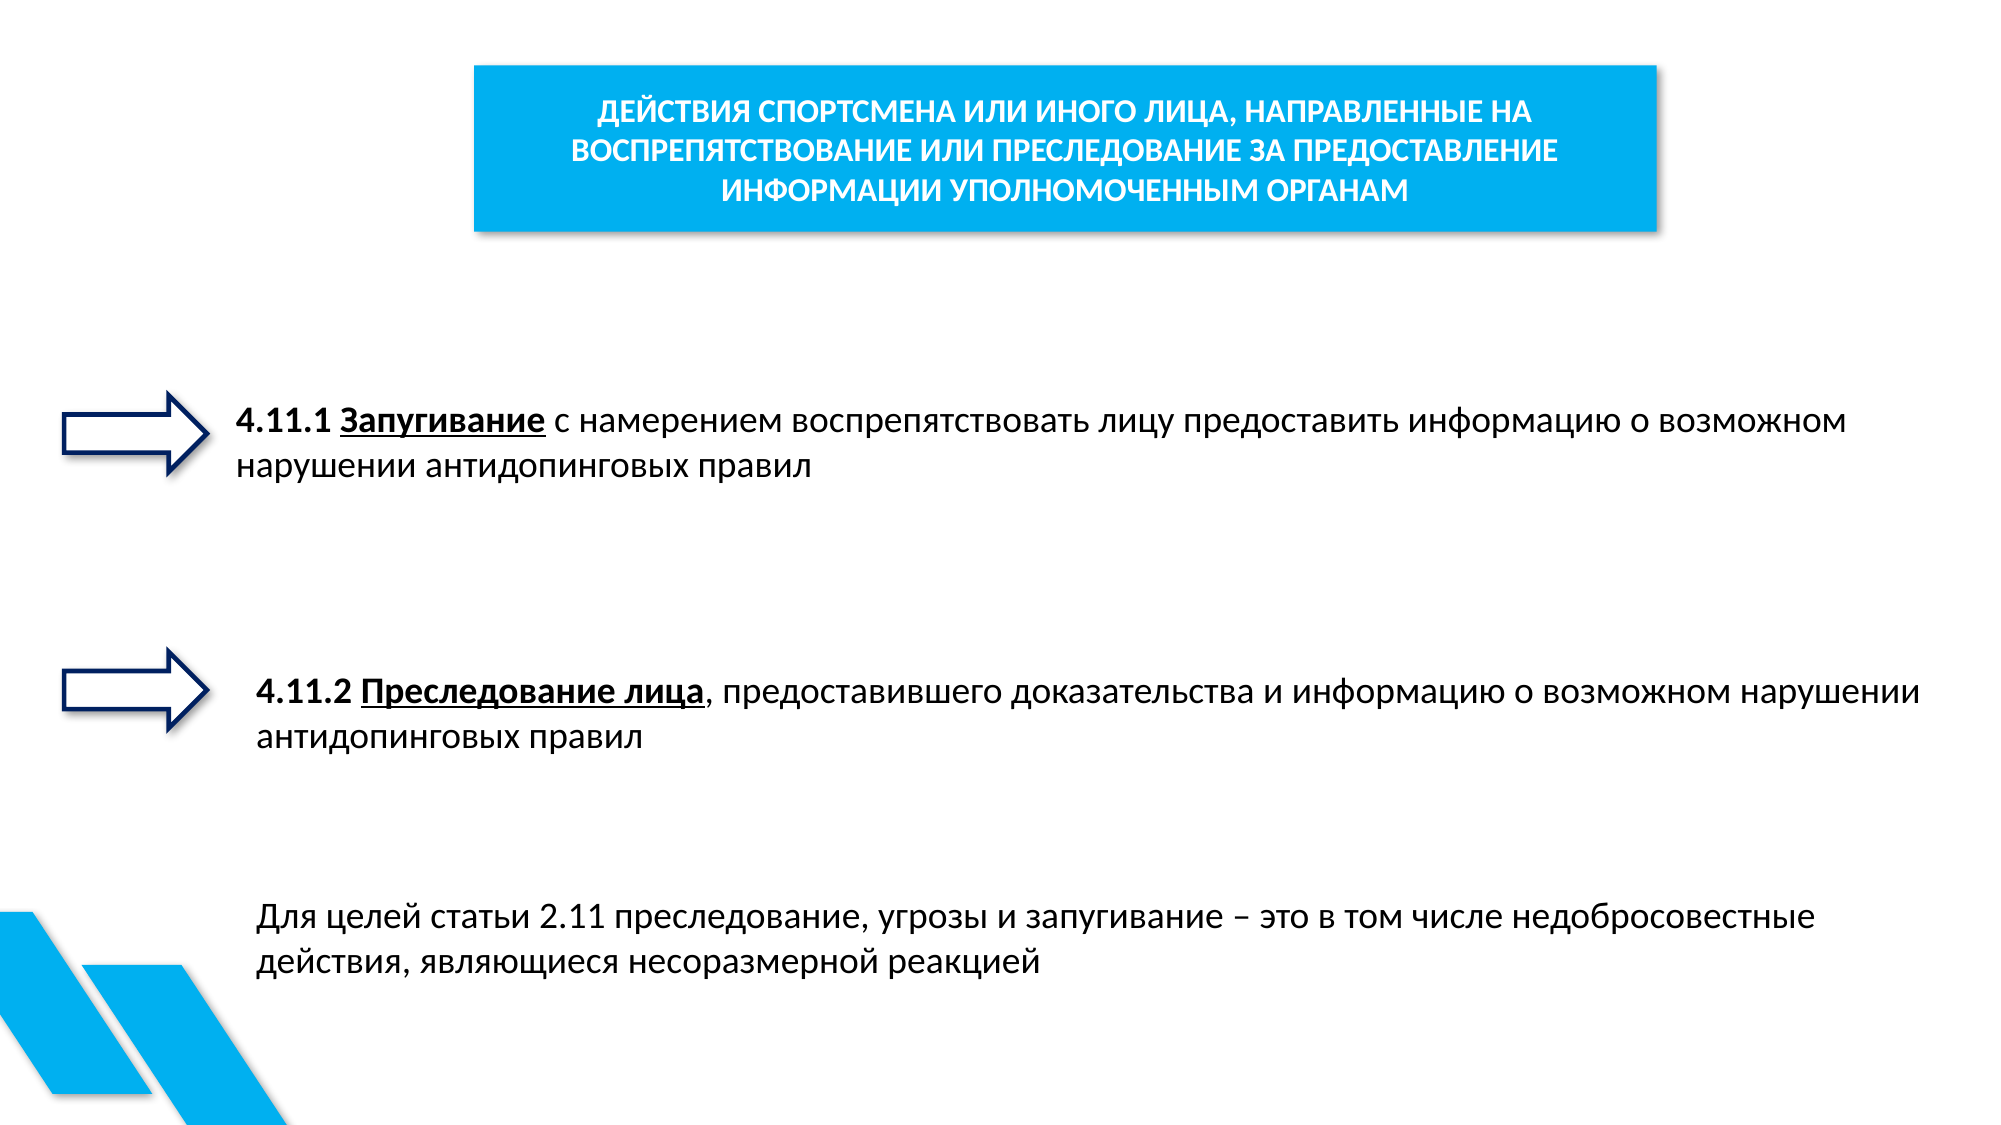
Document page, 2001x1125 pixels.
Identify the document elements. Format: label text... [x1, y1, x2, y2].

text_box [0, 911, 302, 1125]
text_box 4.11.2 Преследование лица, предоставившего доказательства и информацию о возможном нарушении антидопинговых правил Для целей статьи 2.11 преследование, угрозы и запугивание – это в том числе недобросовестные действия, являющиеся несоразмерной реакцией [248, 658, 1983, 989]
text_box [473, 64, 1657, 232]
text_box [64, 651, 207, 729]
text_box [64, 395, 207, 472]
text_box 4.11.1 Запугивание с намерением воспрепятствовать лицу предоставить информацию о возможном нарушении антидопинговых правил [228, 387, 1963, 493]
